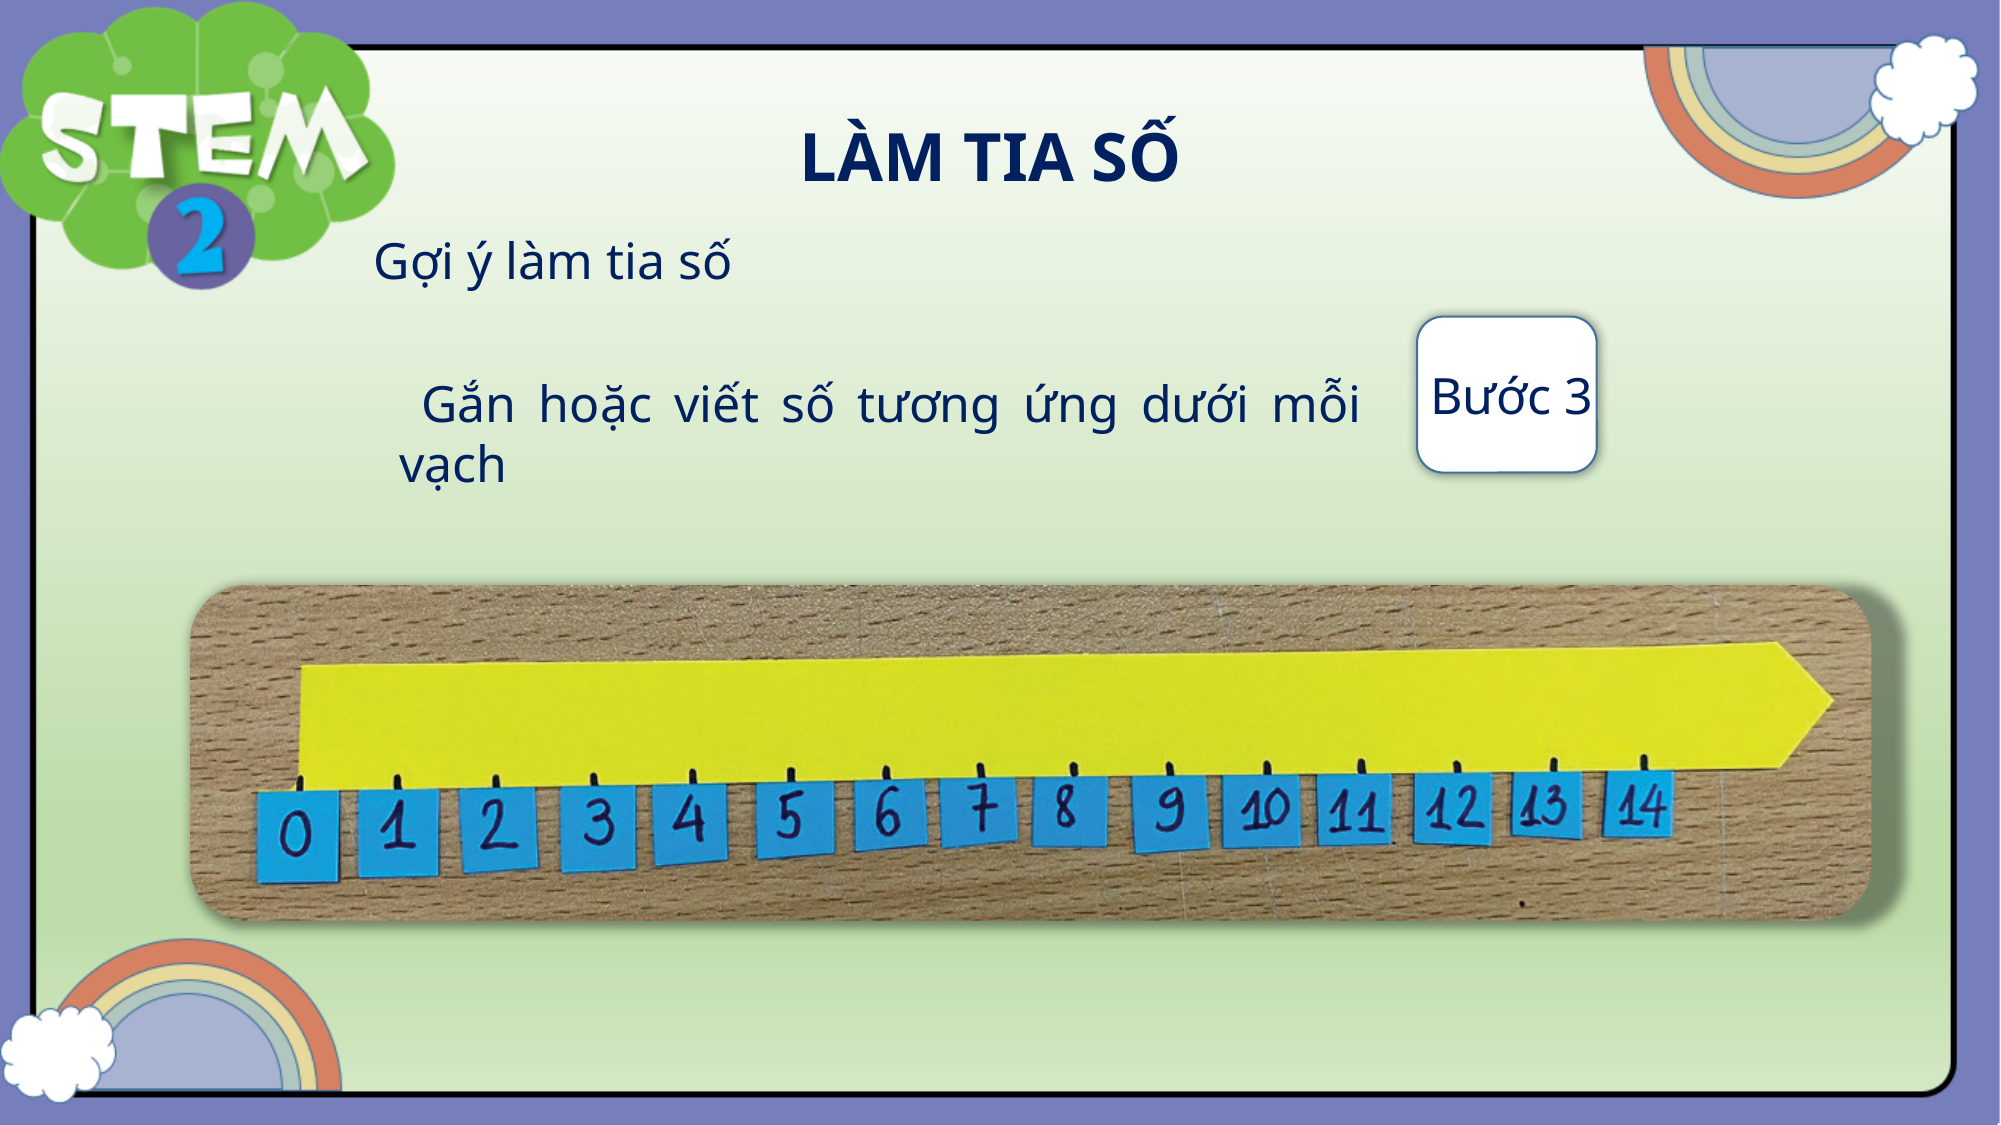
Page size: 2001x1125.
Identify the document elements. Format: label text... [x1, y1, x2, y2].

text_box Gợi ý làm tia số [361, 230, 780, 291]
text_box Gắn hoặc viết số tương ứng dưới mỗi vạch [399, 372, 1363, 493]
text_box LÀM TIA SỐ [667, 107, 1314, 203]
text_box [1416, 316, 1618, 473]
picture [0, 0, 2001, 1125]
